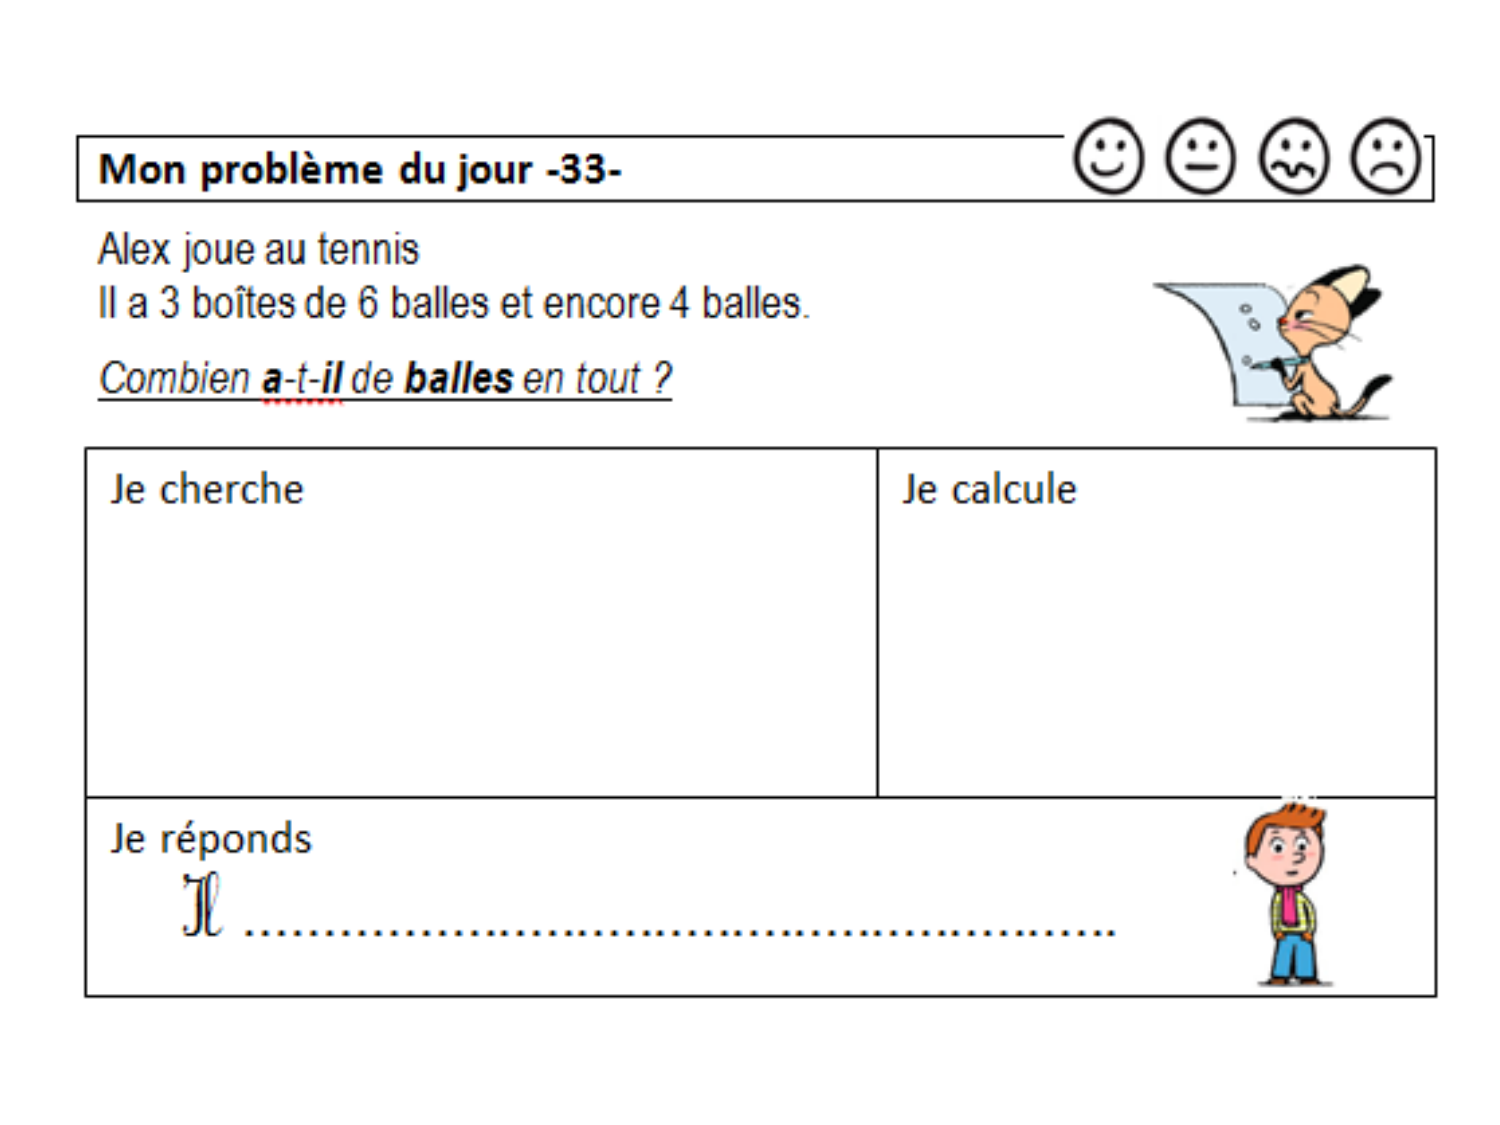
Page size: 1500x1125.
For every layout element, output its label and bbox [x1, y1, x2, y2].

picture [61, 101, 1457, 1012]
